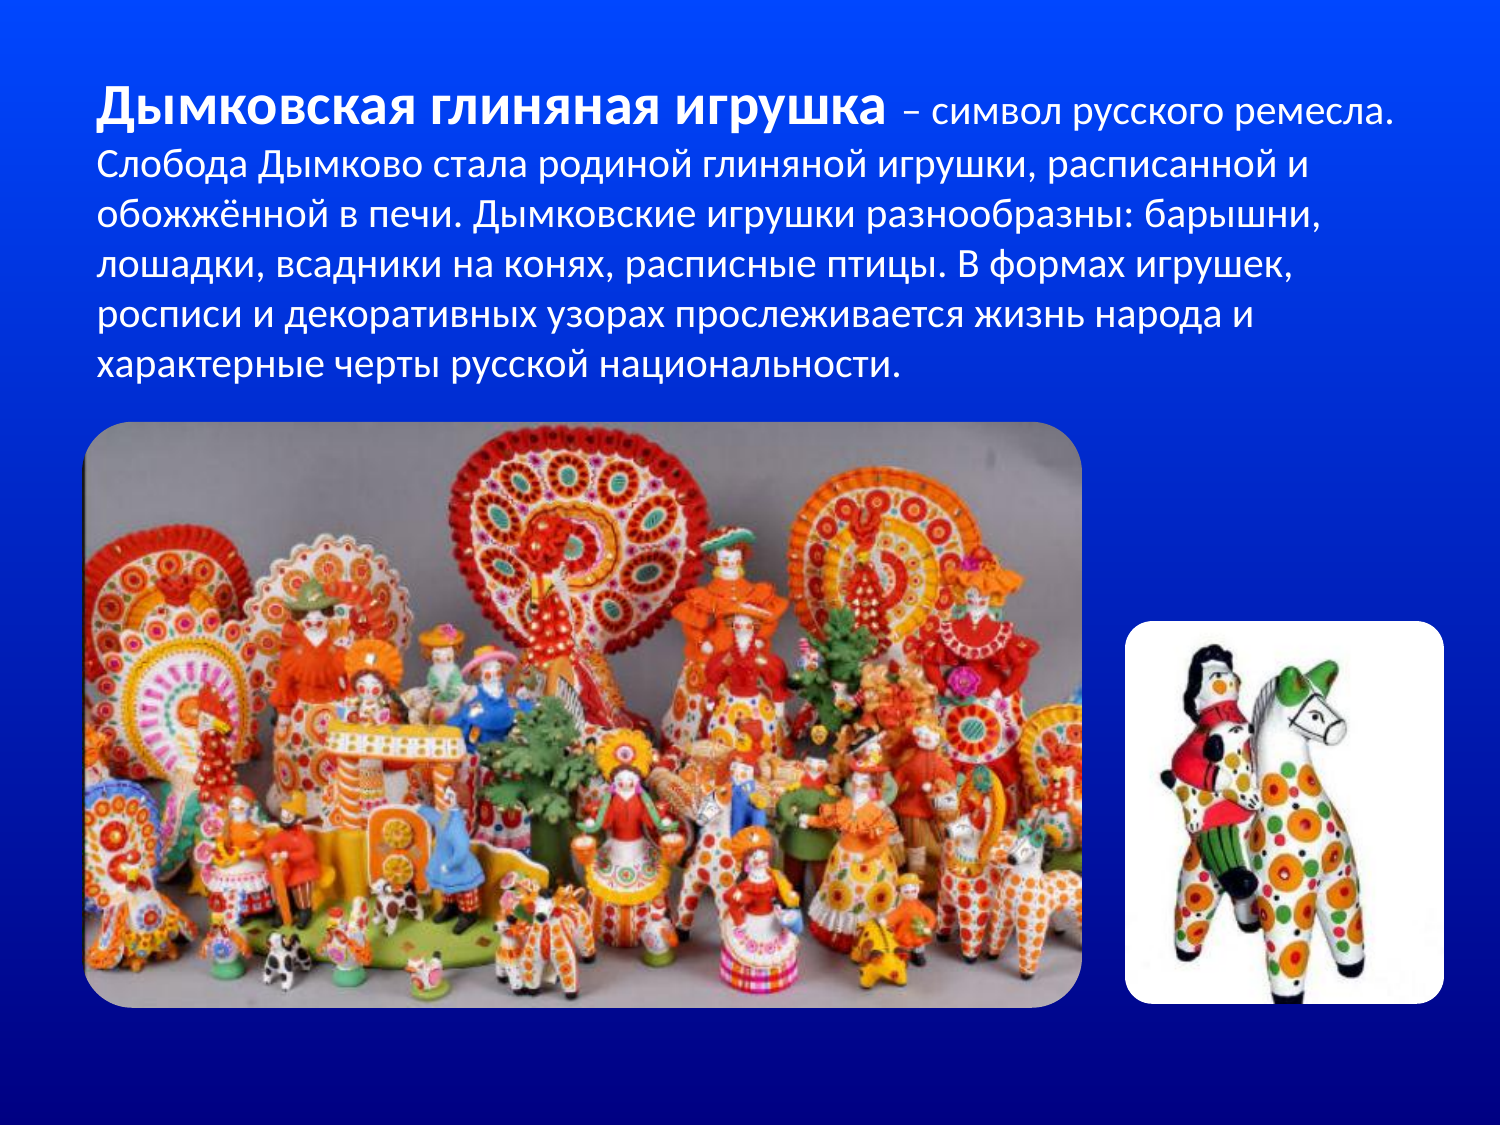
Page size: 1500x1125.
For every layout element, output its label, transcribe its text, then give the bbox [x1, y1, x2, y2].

picture [1124, 620, 1445, 1005]
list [81, 421, 1083, 1008]
text_box Дымковская глиняная игрушка – символ русского ремесла. Слобода Дымково стала родиной глиняной игрушки, расписанной и обожжённой в печи. Дымковские игрушки разнообразны: барышни, лошадки, всадники на конях, расписные птицы. В формах игрушек, росписи и декоративных узорах прослеживается жизнь народа и характерные черты русской национальности. [81, 58, 1418, 394]
